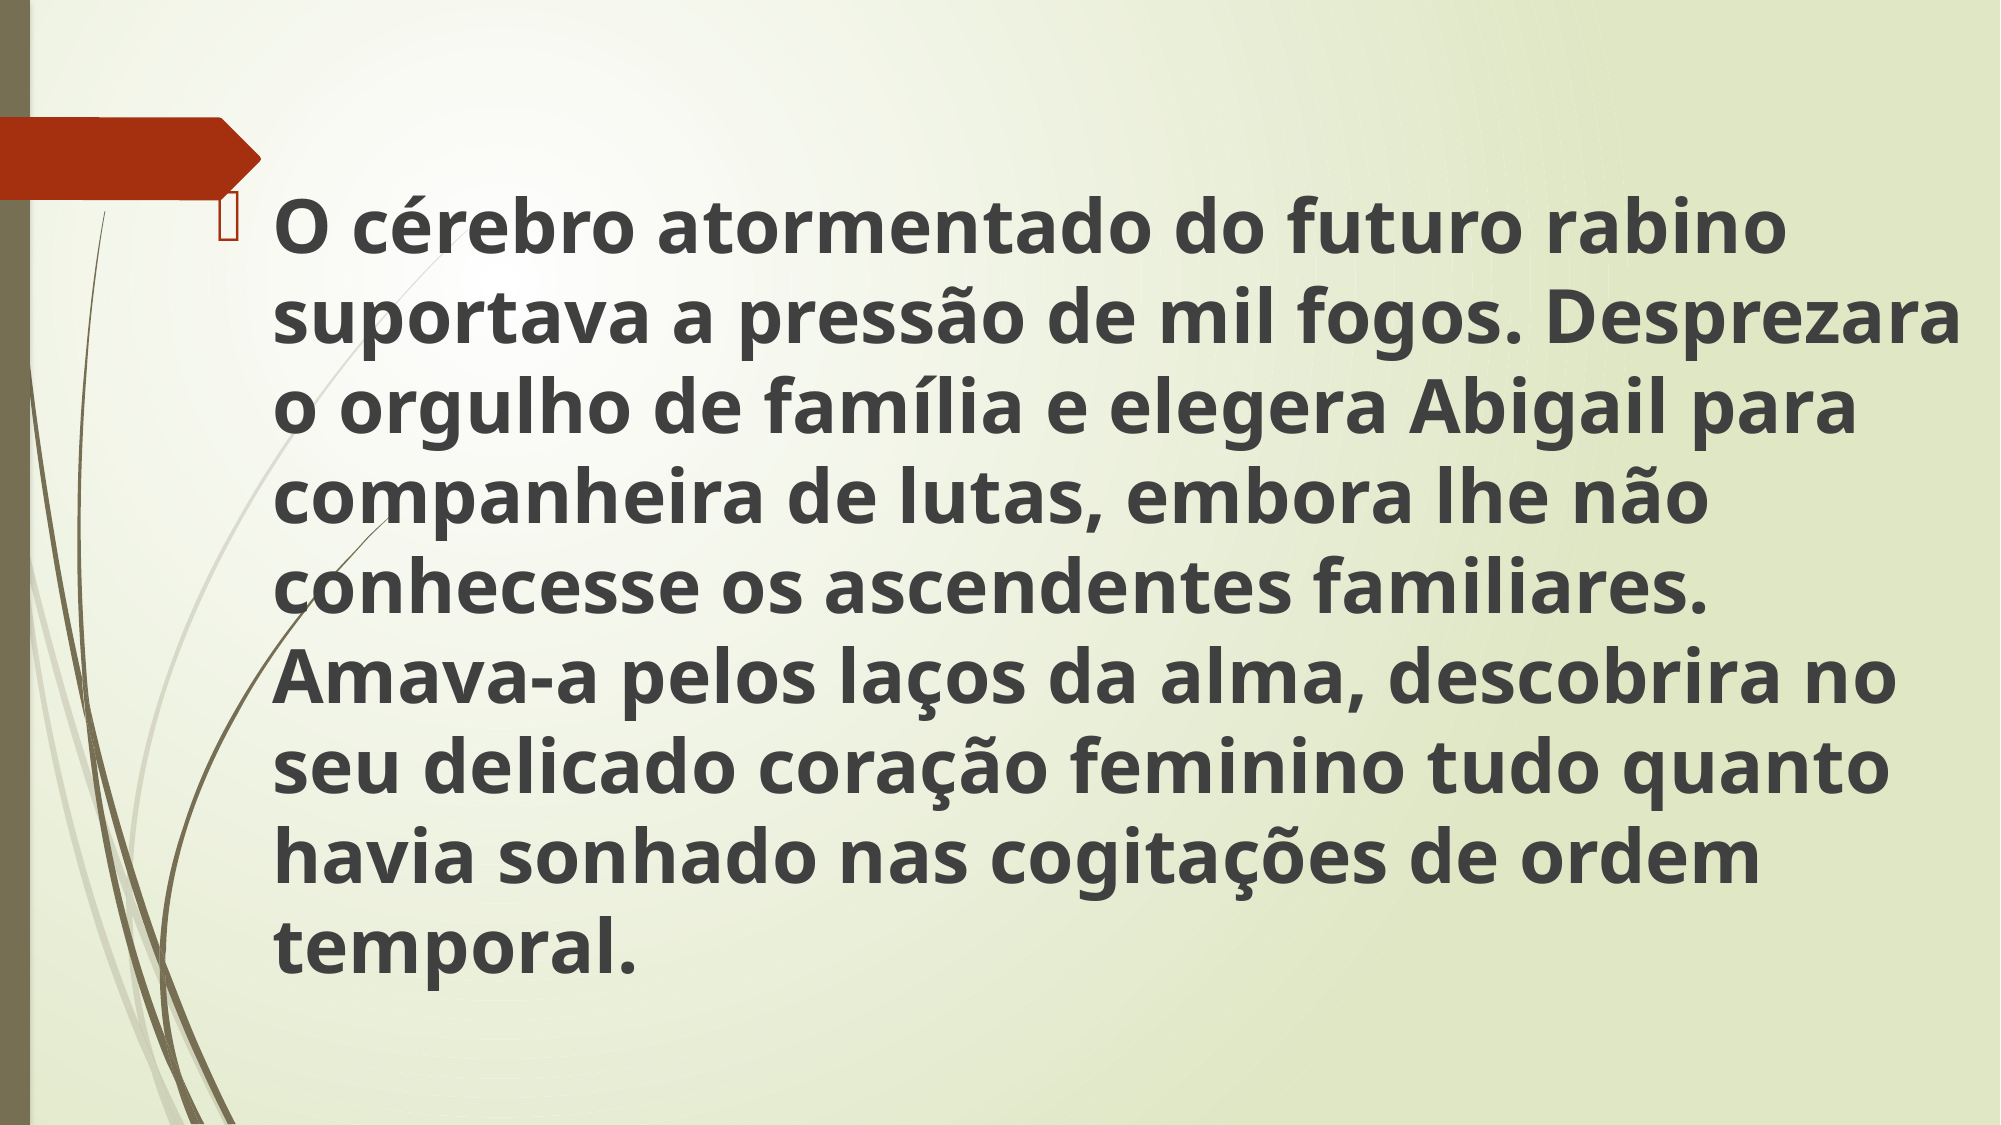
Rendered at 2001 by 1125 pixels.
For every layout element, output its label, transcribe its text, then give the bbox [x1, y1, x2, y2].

list O cérebro atormentado do futuro rabino suportava a pressão de mil fogos. Desprezara o orgulho de família e elegera Abigail para companheira de lutas, embora lhe não conhecesse os ascendentes familiares. Amava-a pelos laços da alma, descobrira no seu delicado coração feminino tudo quanto havia sonhado nas cogitações de ordem temporal. [201, 0, 2000, 1125]
